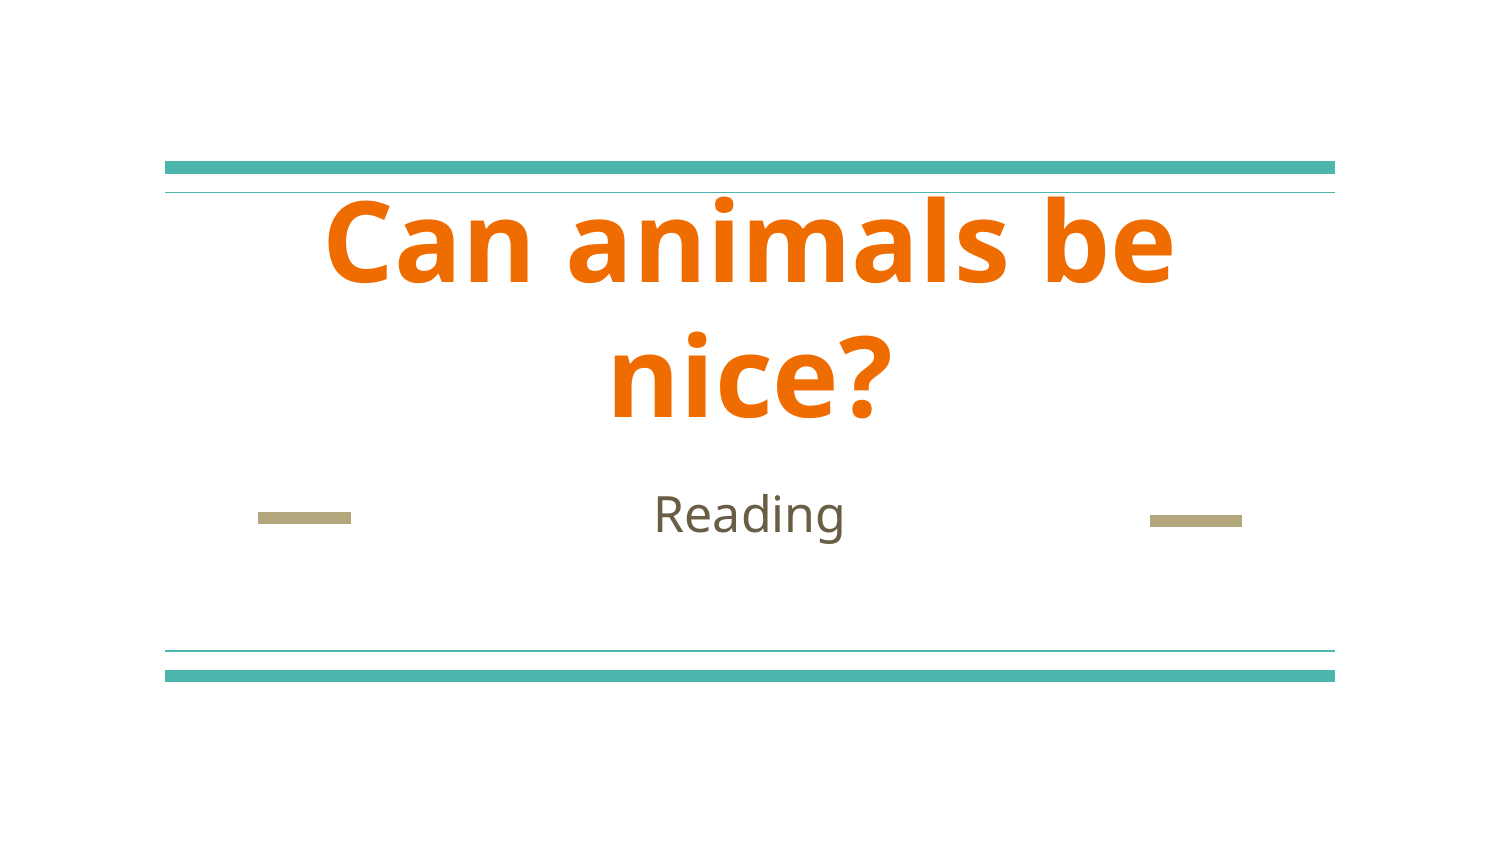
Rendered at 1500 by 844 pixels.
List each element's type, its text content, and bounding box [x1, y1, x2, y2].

subtitle Reading [350, 467, 1150, 598]
title Can animals be nice? [164, 287, 1336, 456]
